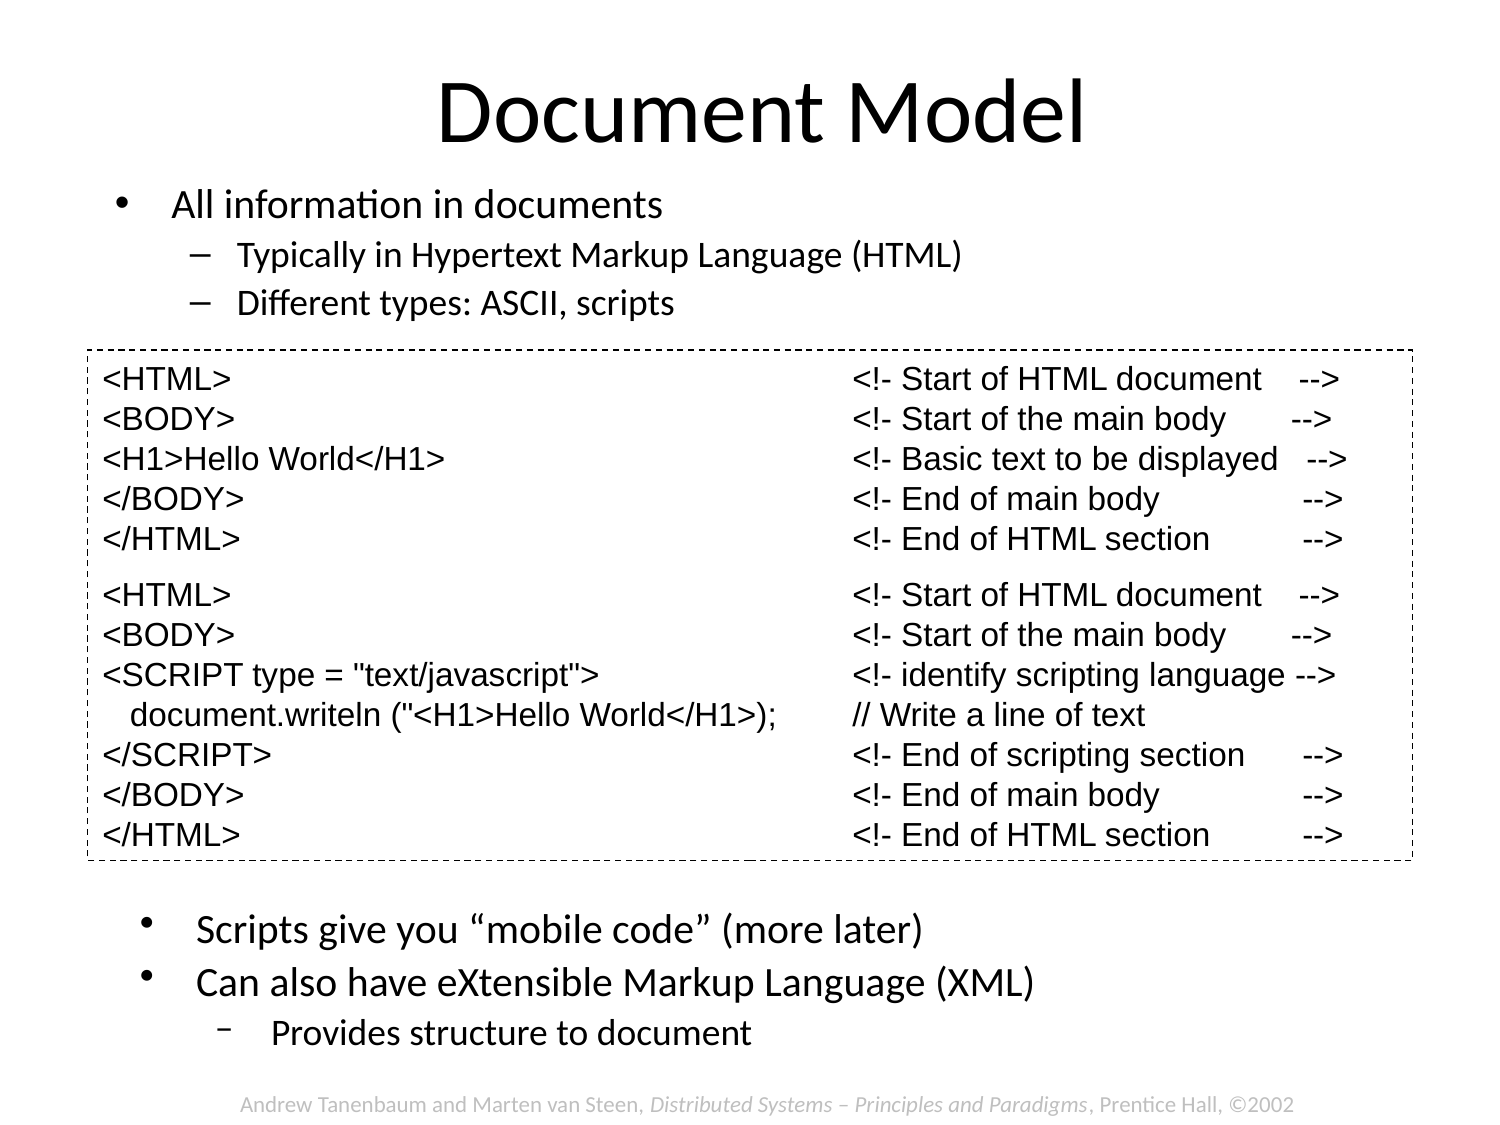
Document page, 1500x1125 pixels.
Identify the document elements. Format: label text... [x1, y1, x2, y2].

text_box <HTML> <!- Start of HTML document --> <BODY> <!- Start of the main body --> <H1>Hello World</H1> <!- Basic text to be displayed --> </BODY> <!- End of main body --> </HTML> <!- End of HTML section --> <HTML> <!- Start of HTML document --> <BODY> <!- Start of the main body --> <SCRIPT type = "text/javascript"> <!- identify scripting language --> document.writeln ("<H1>Hello World</H1>); // Write a line of text </SCRIPT> <!- End of scripting section --> </BODY> <!- End of main body --> </HTML> <!- End of HTML section --> [87, 349, 1413, 861]
list All information in documents Typically in Hypertext Markup Language (HTML) Different types: ASCII, scripts [99, 174, 1375, 288]
text_box Scripts give you “mobile code” (more later) Can also have eXtensible Markup Language (XML) Provides structure to document [124, 899, 1400, 1050]
title Document Model [125, 12, 1400, 200]
text_box Andrew Tanenbaum and Marten van Steen, Distributed Systems – Principles and Paradigms, Prentice Hall, ©2002 [167, 1082, 1368, 1125]
